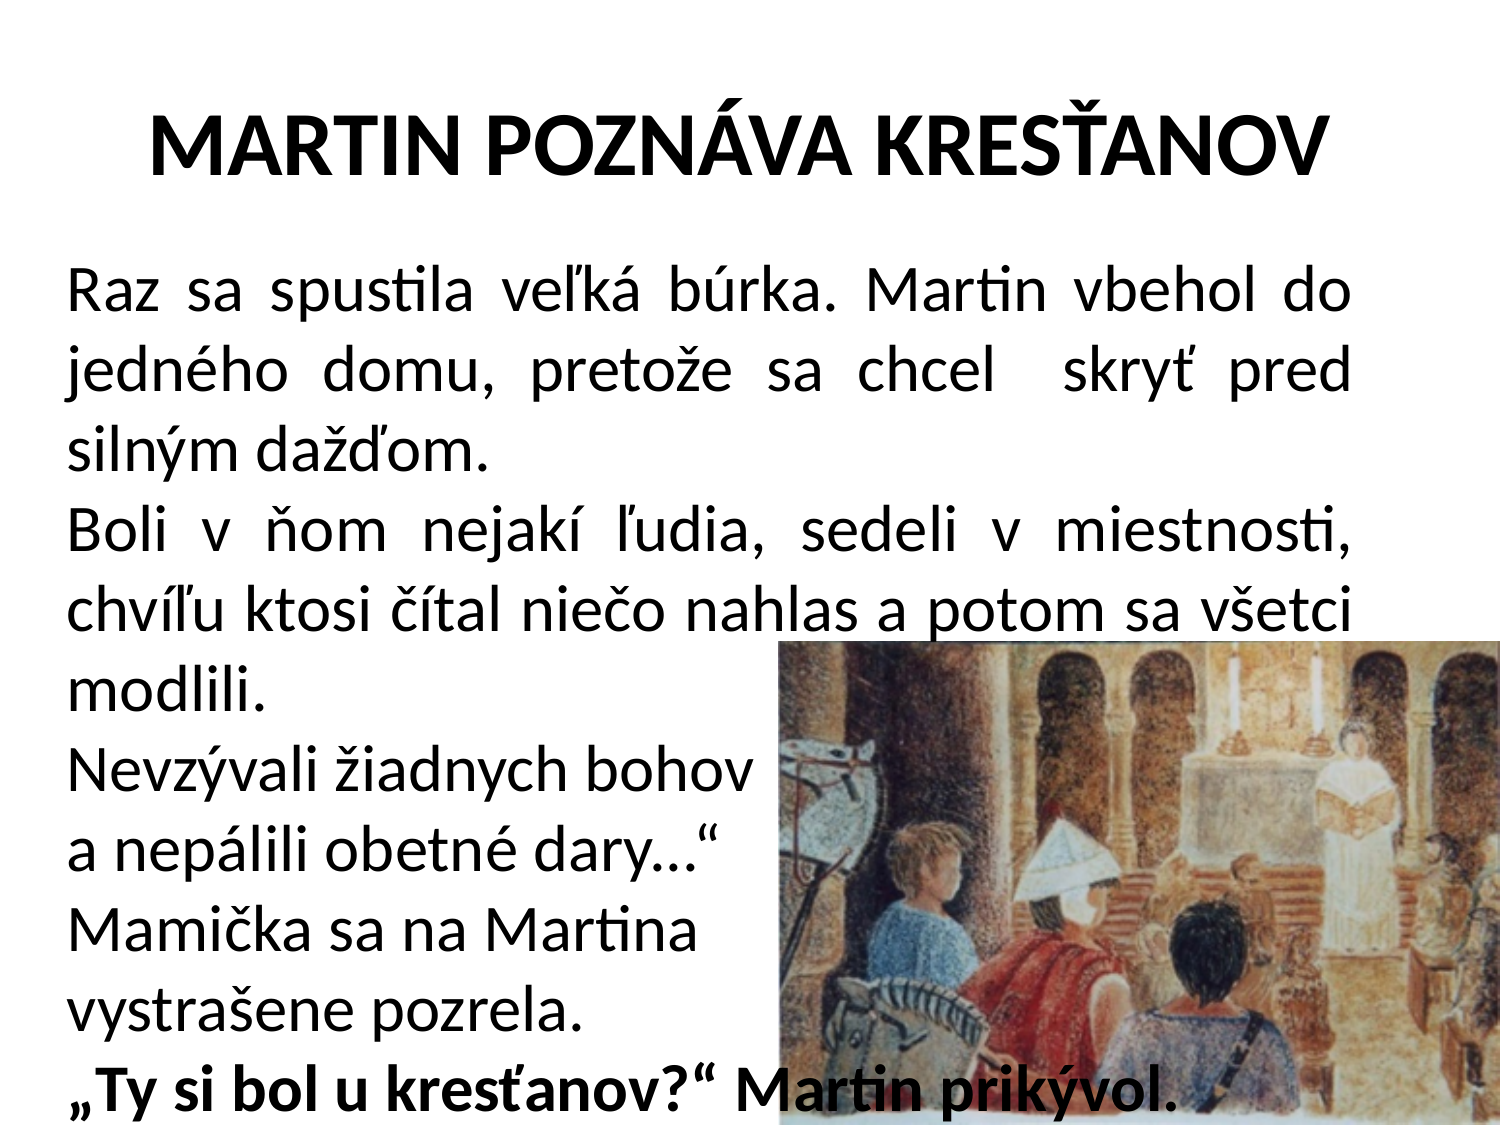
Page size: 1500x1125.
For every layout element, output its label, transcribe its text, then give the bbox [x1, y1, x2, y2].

text_box Raz sa spustila veľká búrka. Martin vbehol do jedného domu, pretože sa chcel skryť pred silným dažďom. Boli v ňom nejakí ľudia, sedeli v miestnosti, chvíľu ktosi čítal niečo nahlas a potom sa všetci modlili. Nevzývali žiadnych bohov a nepálili obetné dary...“ Mamička sa na Martina vystrašene pozrela. „Ty si bol u kresťanov?“ Martin prikývol. [52, 237, 1370, 1125]
picture [777, 640, 1500, 1125]
title MARTIN POZNÁVA KRESŤANOV [75, 45, 1425, 233]
